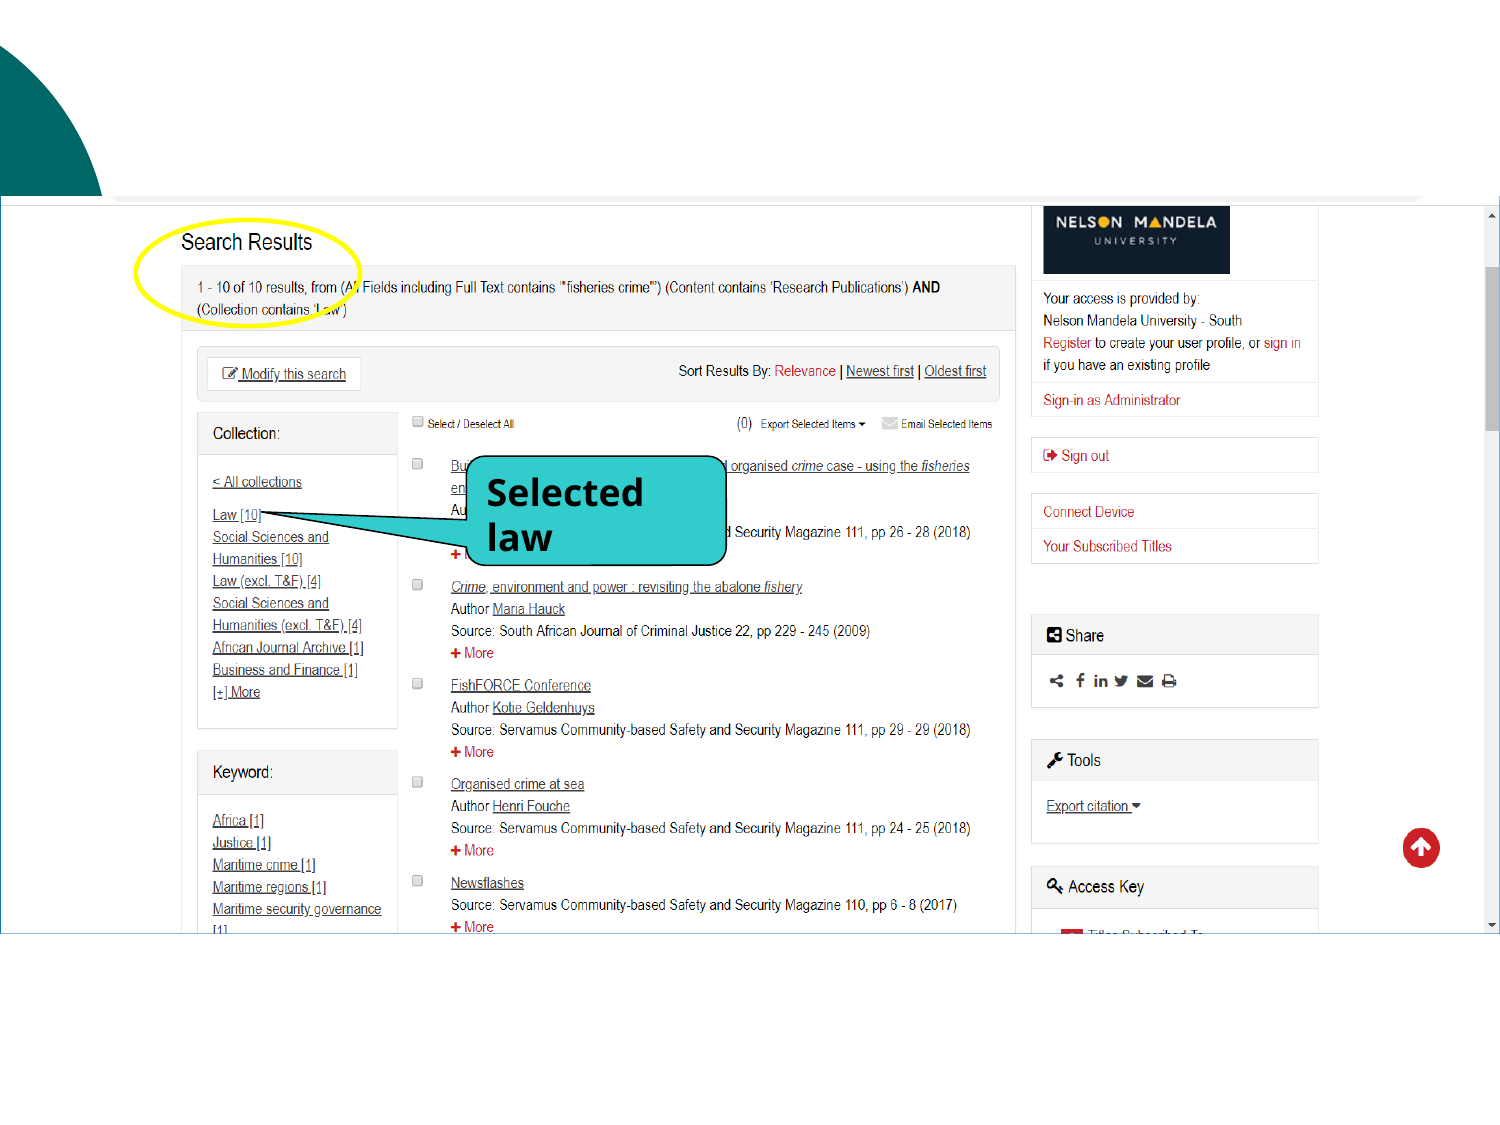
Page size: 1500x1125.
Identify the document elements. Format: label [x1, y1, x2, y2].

picture [0, 195, 1500, 992]
